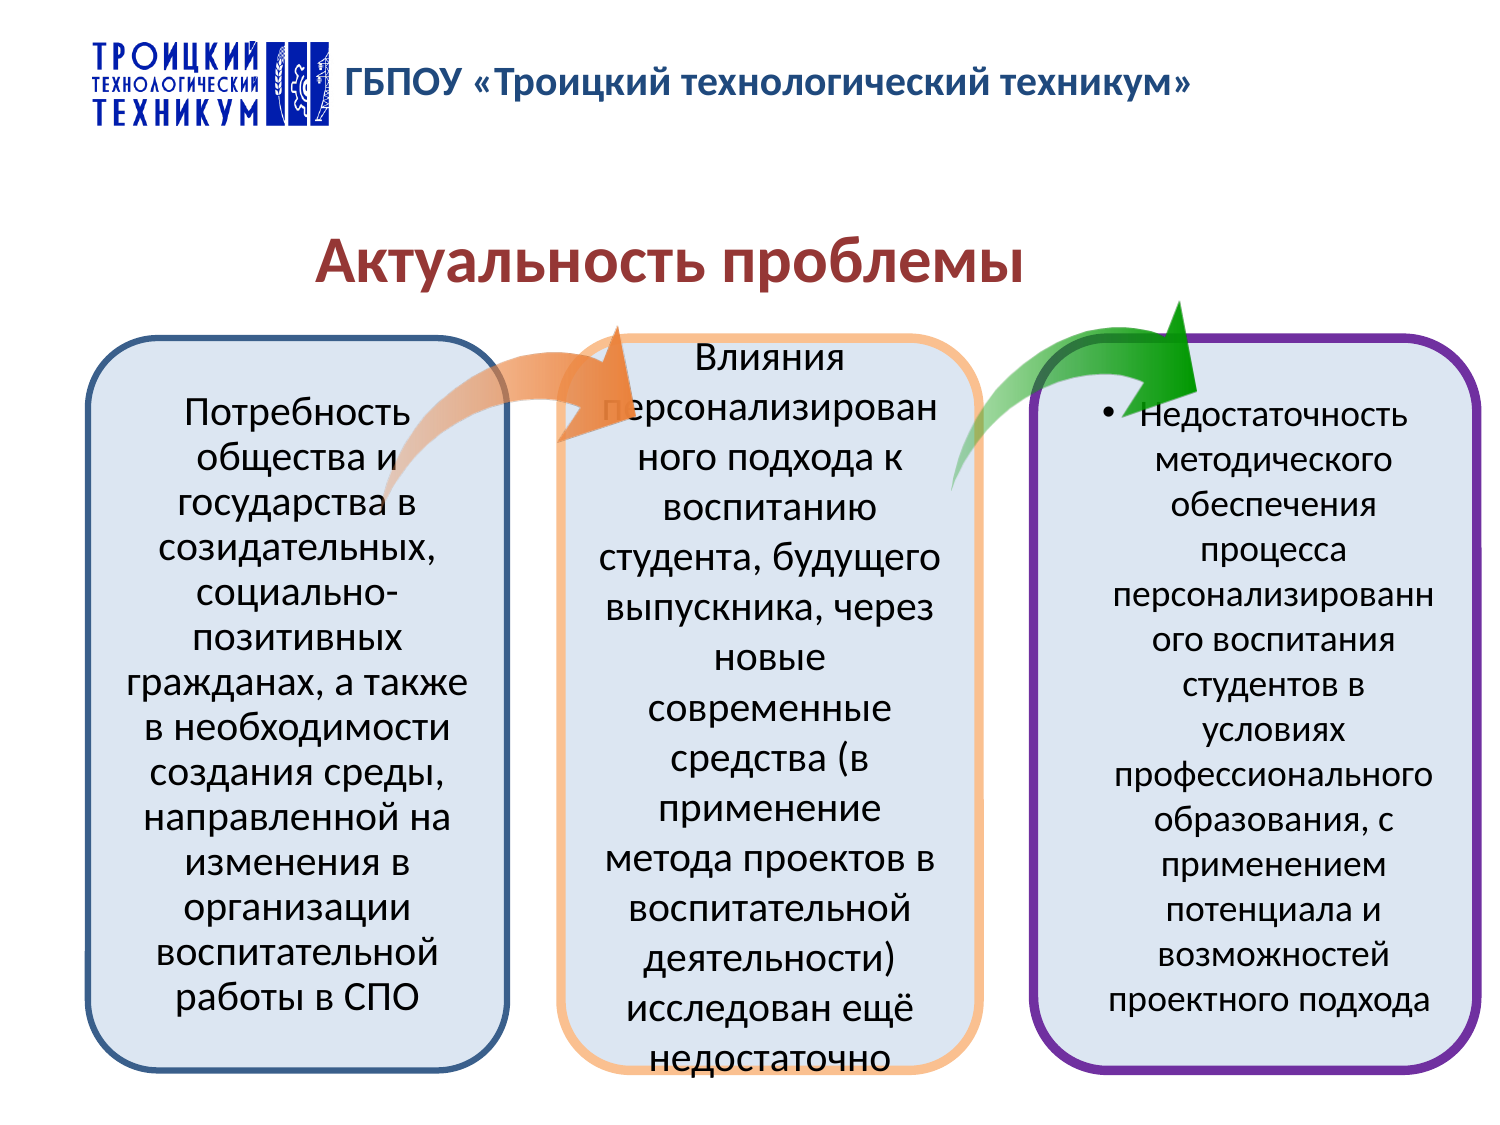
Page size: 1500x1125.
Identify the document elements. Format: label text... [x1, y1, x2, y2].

list Актуальность проблемы [75, 208, 1425, 1005]
picture [92, 40, 334, 126]
title ГБПОУ «Троицкий технологический техникум» [95, 30, 1445, 126]
picture [950, 300, 1197, 492]
text_box Недостаточность методического обеспечения процесса персонализированного воспитания студентов в условиях профессионального образования, с применением потенциала и возможностей проектного подхода [1031, 335, 1479, 1073]
text_box Потребность общества и государства в созидательных, социально-позитивных гражданах, а также в необходимости создания среды, направленной на изменения в организации воспитательной работы в СПО [85, 335, 510, 1073]
text_box Влияния персонализированного подхода к воспитанию студента, будущего выпускника, через новые современные средства (в применение метода проектов в воспитательной деятельности) исследован ещё недостаточно [558, 335, 982, 1073]
picture [378, 325, 636, 516]
